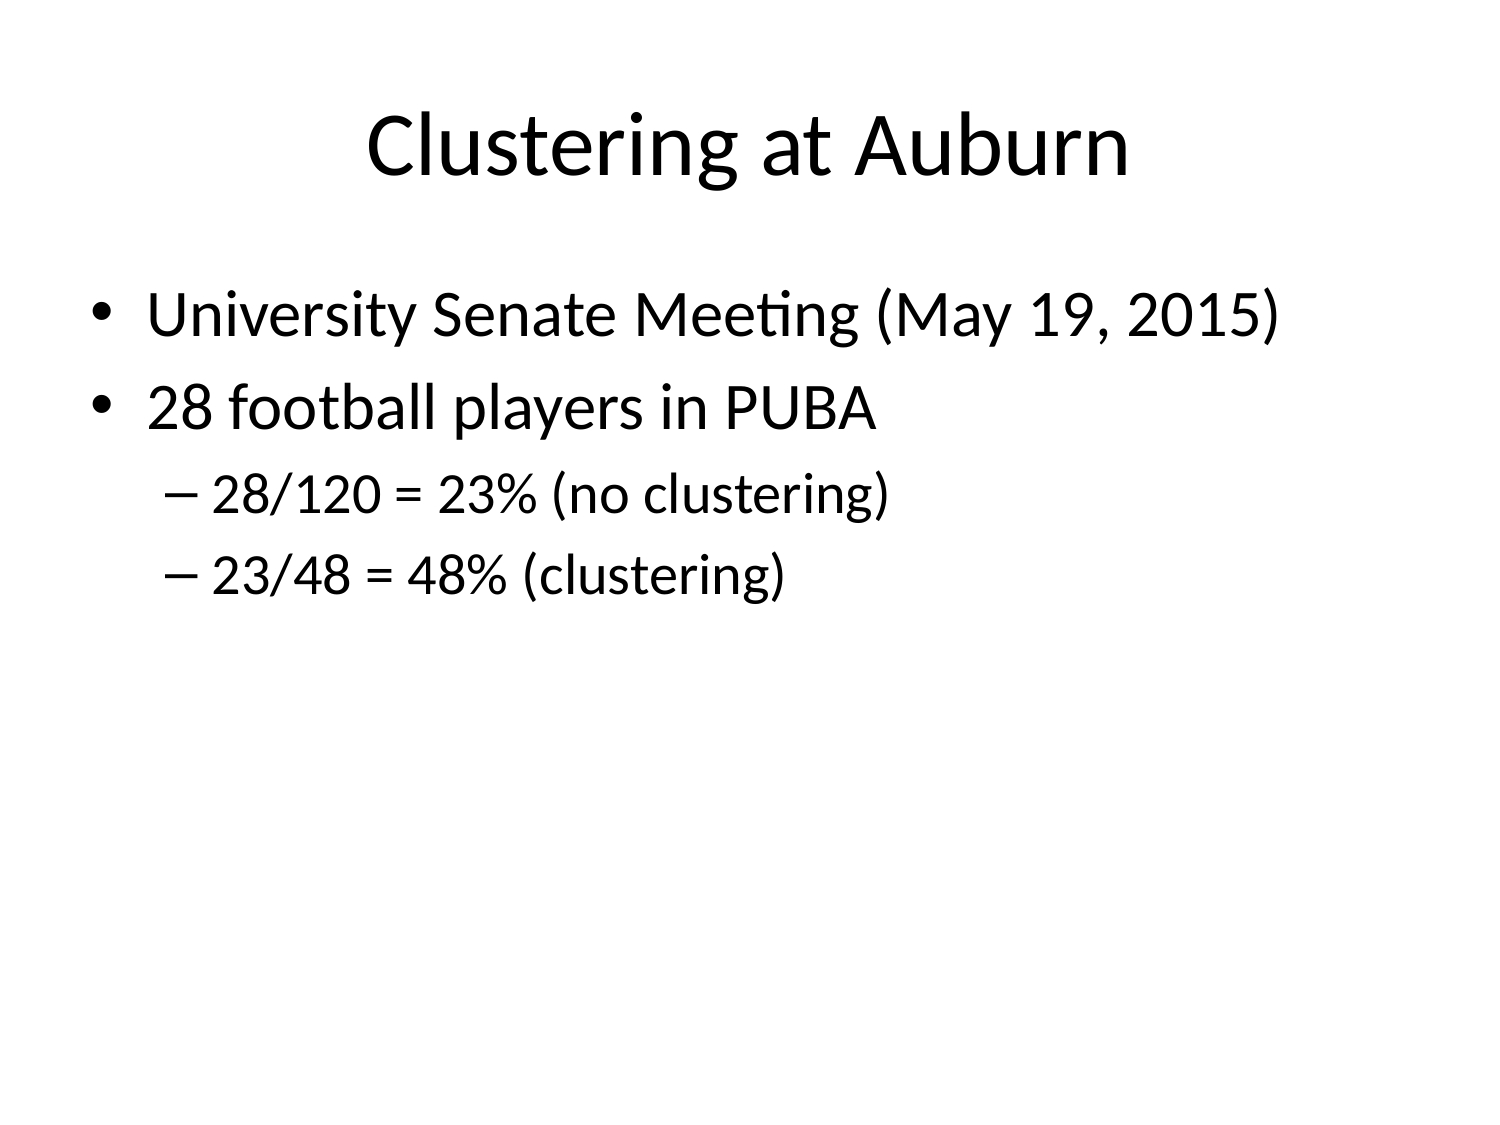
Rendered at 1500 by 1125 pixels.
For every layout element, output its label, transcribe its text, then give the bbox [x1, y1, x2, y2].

list University Senate Meeting (May 19, 2015) 28 football players in PUBA 28/120 = 23% (no clustering) 23/48 = 48% (clustering) [75, 262, 1425, 1005]
title Clustering at Auburn [75, 45, 1425, 233]
